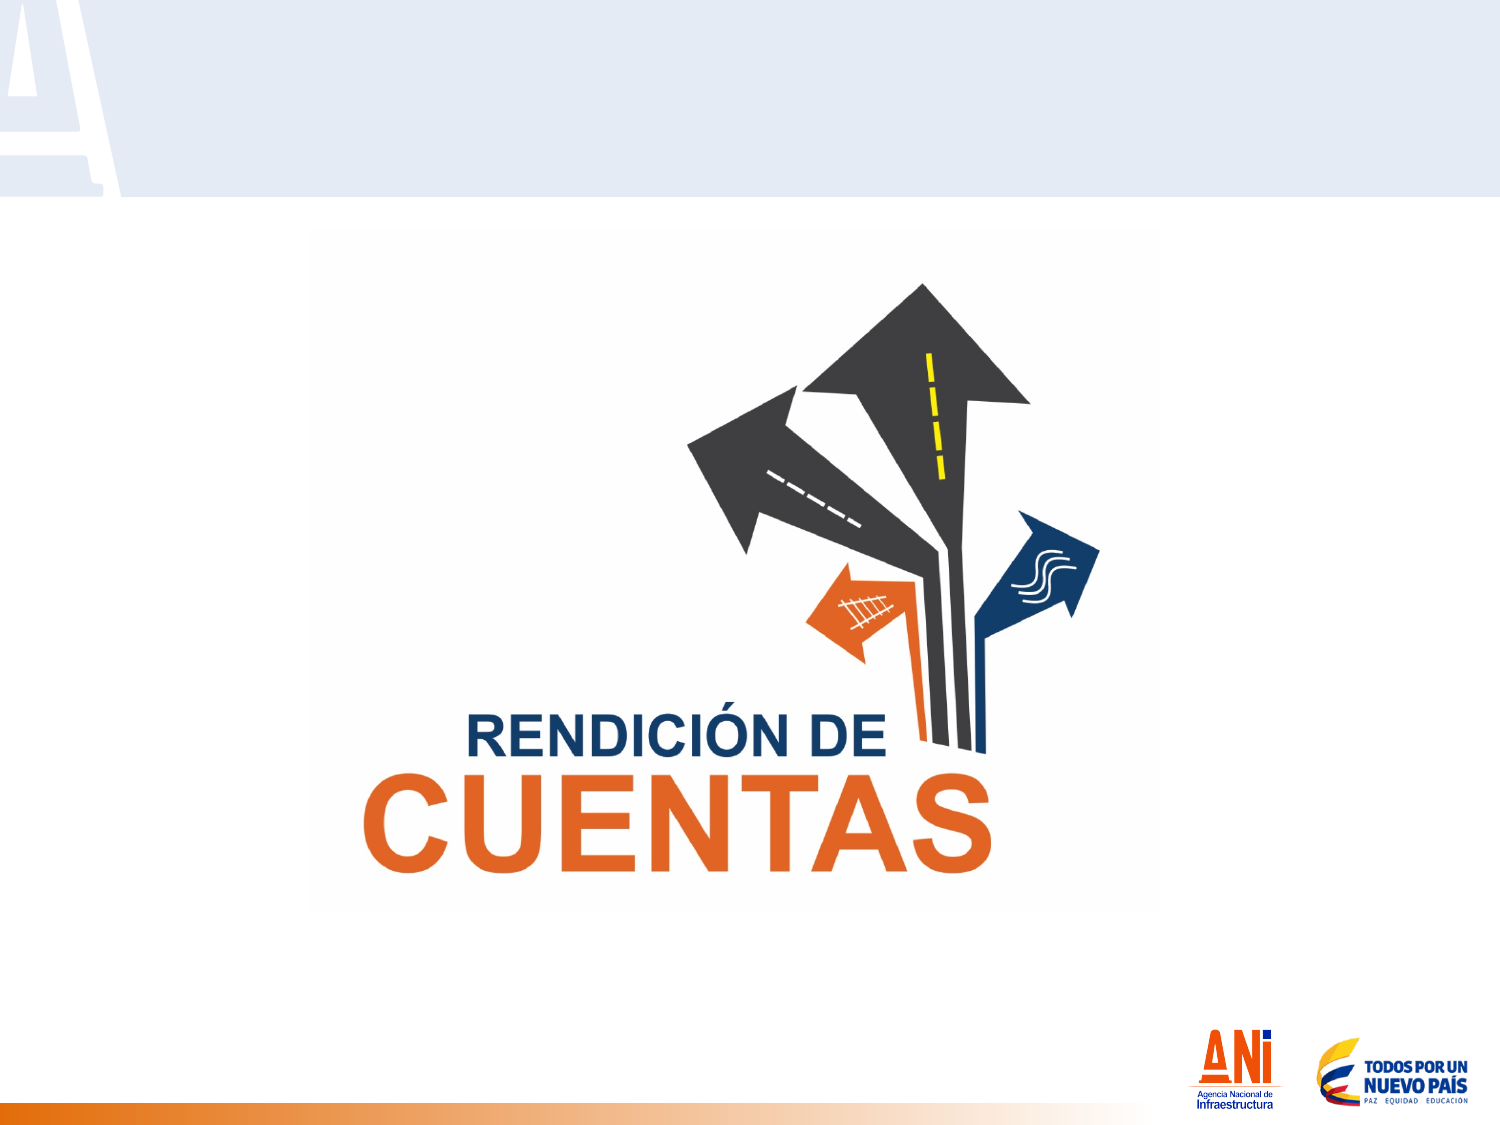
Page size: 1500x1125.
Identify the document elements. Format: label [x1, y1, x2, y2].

picture [309, 228, 1161, 913]
picture [1178, 1016, 1291, 1122]
picture [1311, 1034, 1471, 1111]
